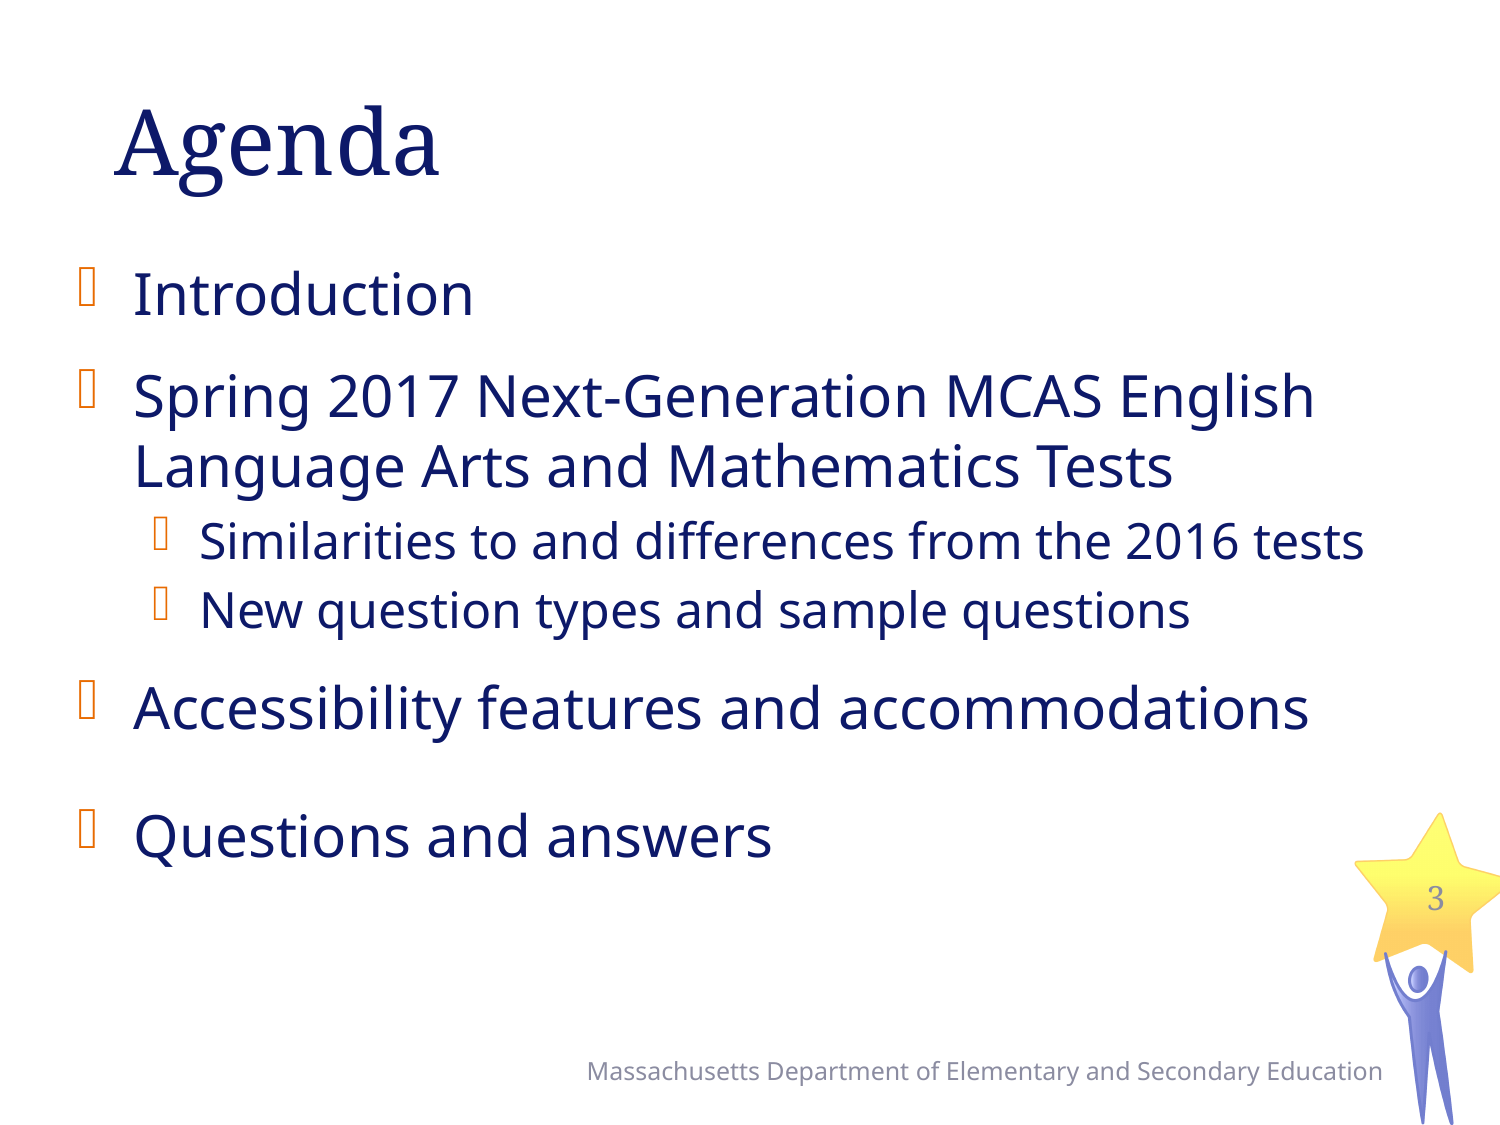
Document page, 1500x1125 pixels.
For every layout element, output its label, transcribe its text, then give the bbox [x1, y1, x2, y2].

title Agenda [99, 45, 1400, 233]
list Introduction Spring 2017 Next-Generation MCAS English Language Arts and Mathematics Tests Similarities to and differences from the 2016 tests New question types and sample questions Accessibility features and accommodations Questions and answers [62, 249, 1450, 1005]
slide_number 3 [1392, 862, 1480, 938]
footer Massachusetts Department of Elementary and Secondary Education [512, 1042, 1400, 1103]
table_cell 32 [1354, 812, 1500, 1125]
